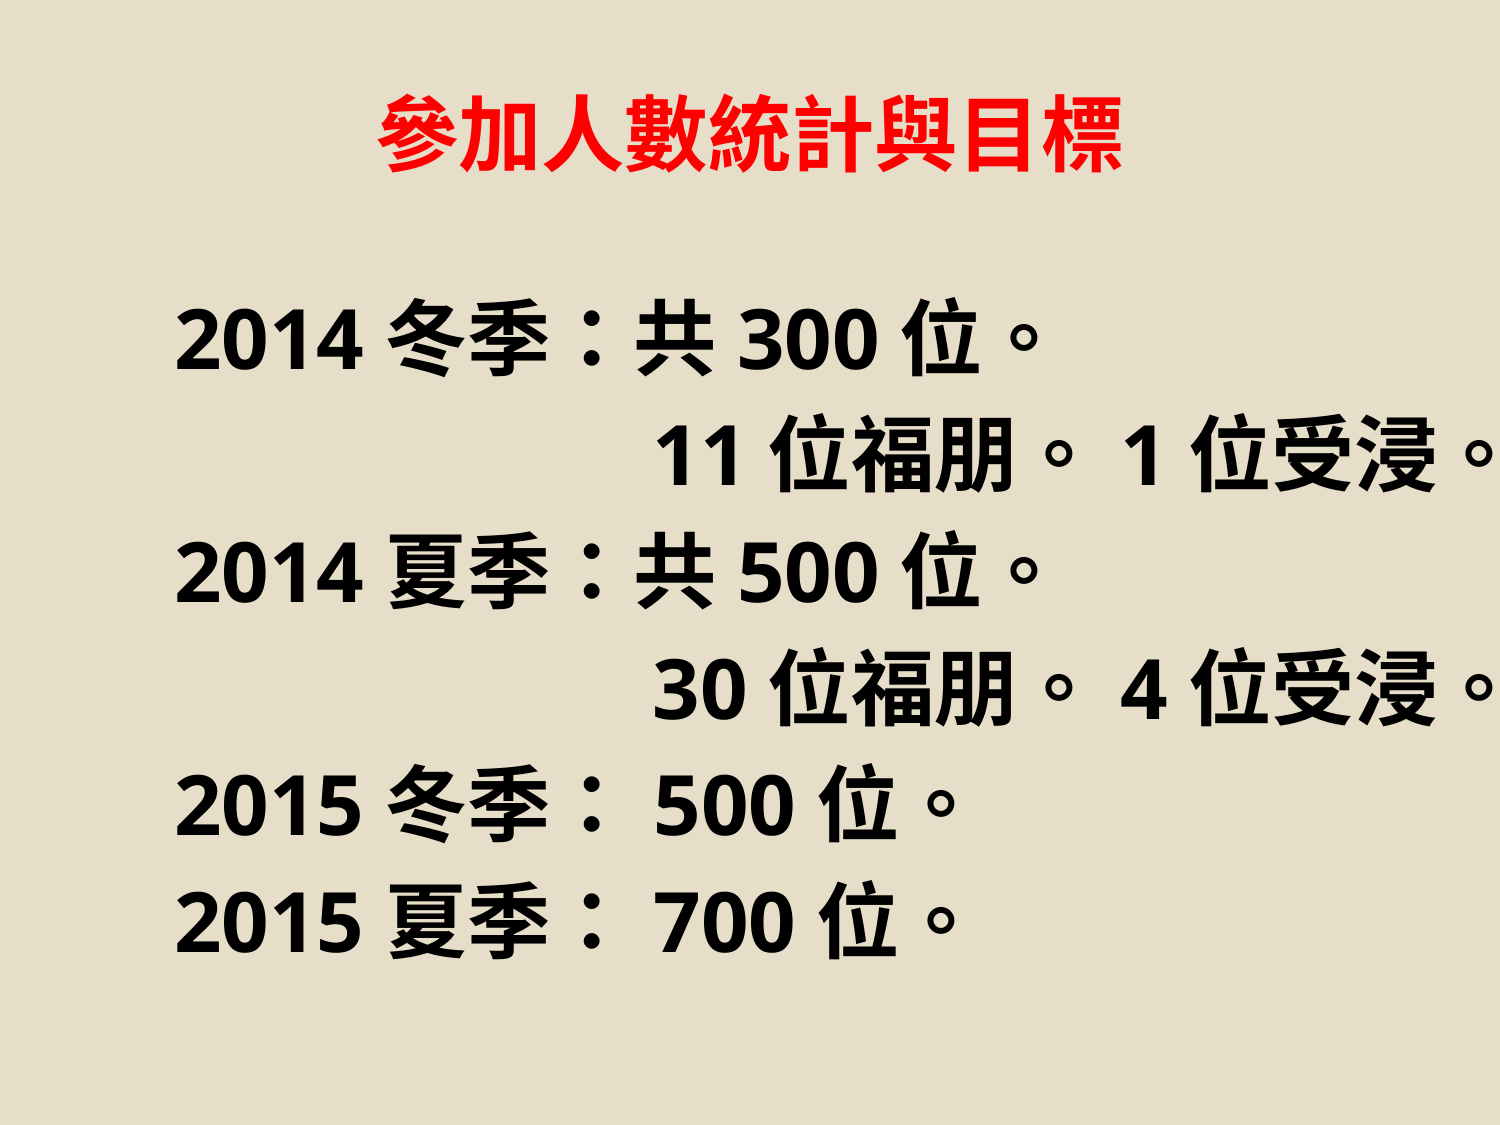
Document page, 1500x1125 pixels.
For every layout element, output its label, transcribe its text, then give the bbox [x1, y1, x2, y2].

list 2014冬季：共300位。 11位福朋。1位受浸。 2014夏季：共500位。 30位福朋。4位受浸。 2015冬季：500位。 2015夏季：700位。 [159, 231, 1483, 1035]
title 參加人數統計與目標 [159, 74, 1341, 231]
